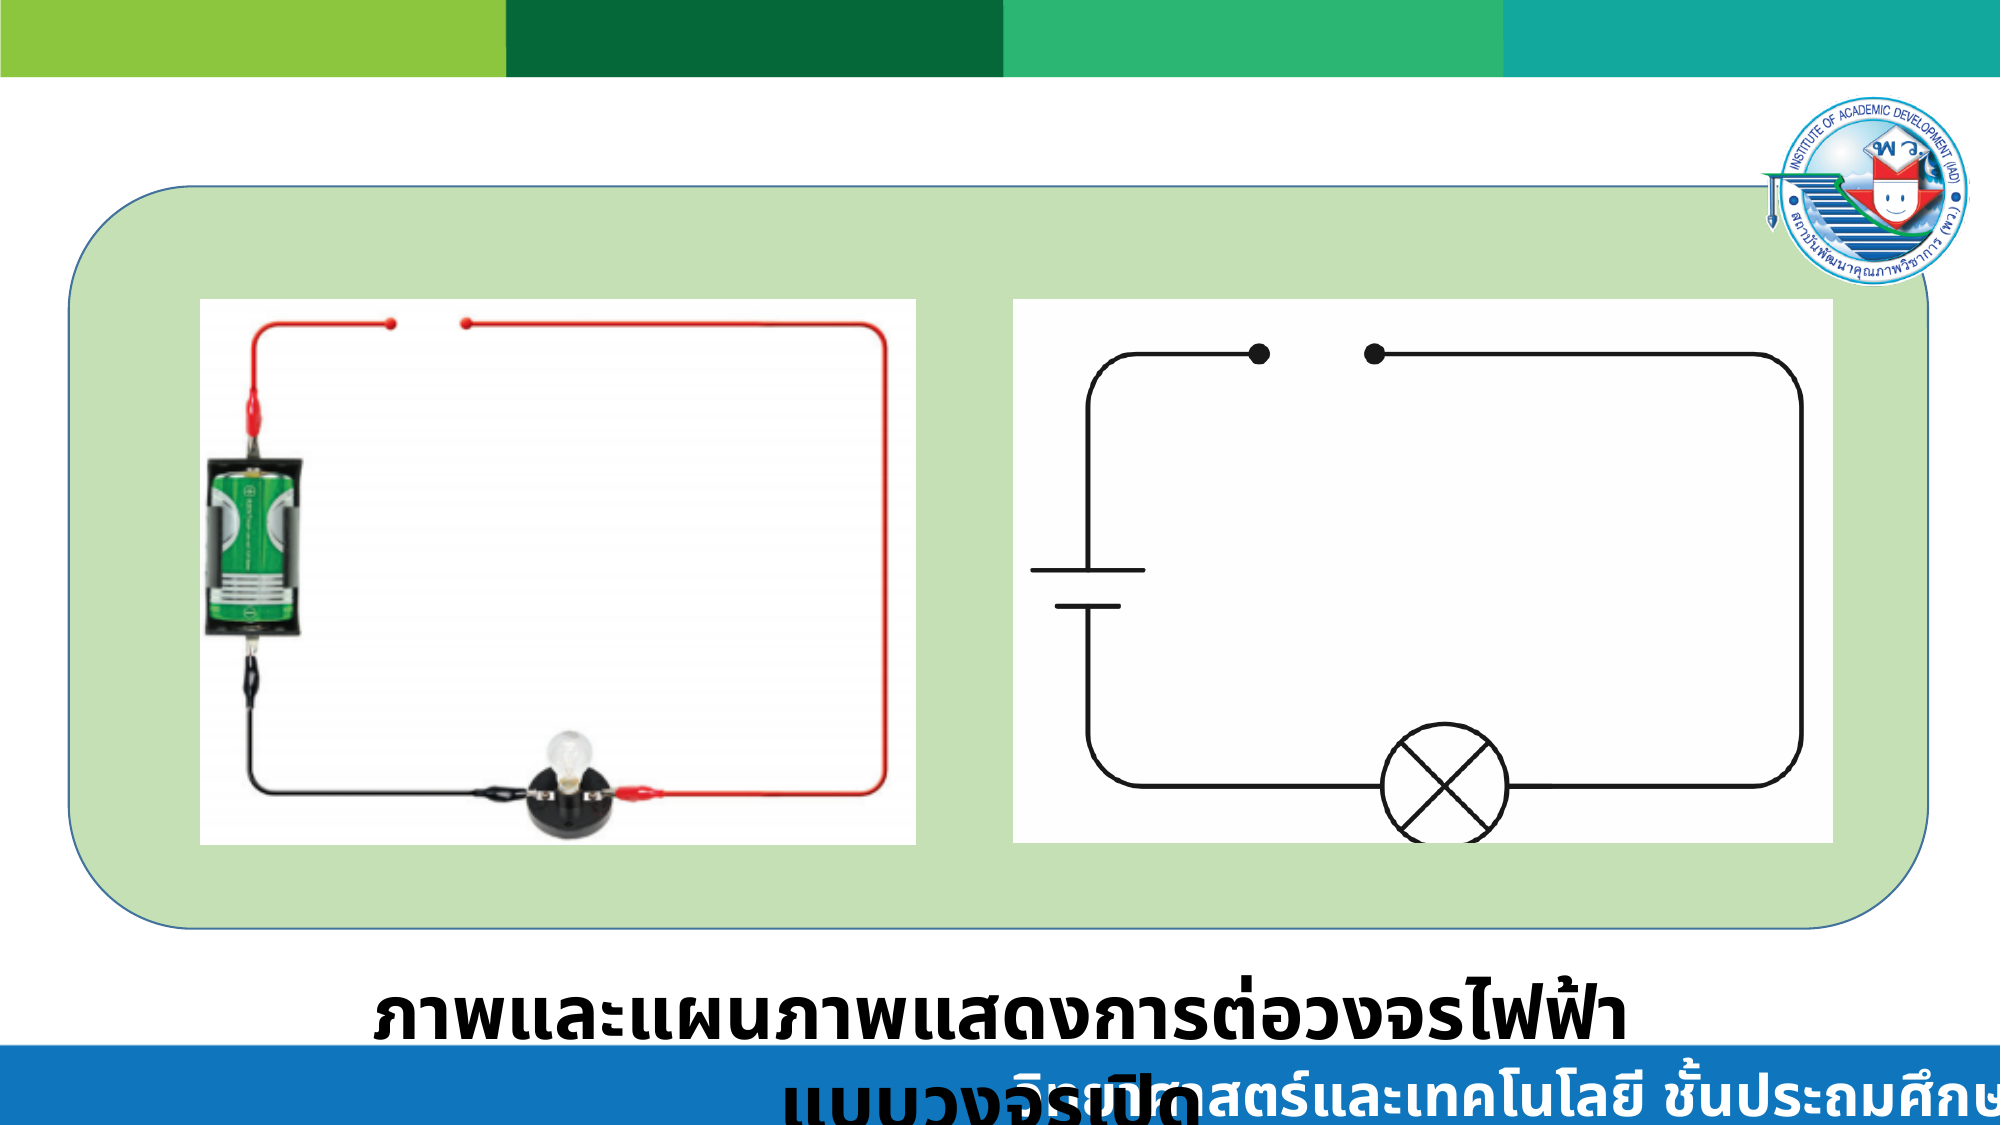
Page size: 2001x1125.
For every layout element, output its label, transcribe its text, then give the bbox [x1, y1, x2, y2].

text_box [68, 186, 1929, 929]
text_box ภาพและแผนภาพแสดงการต่อวงจรไฟฟ้าแบบวงจรเปิด [291, 956, 1713, 1125]
picture [0, 0, 2000, 1125]
